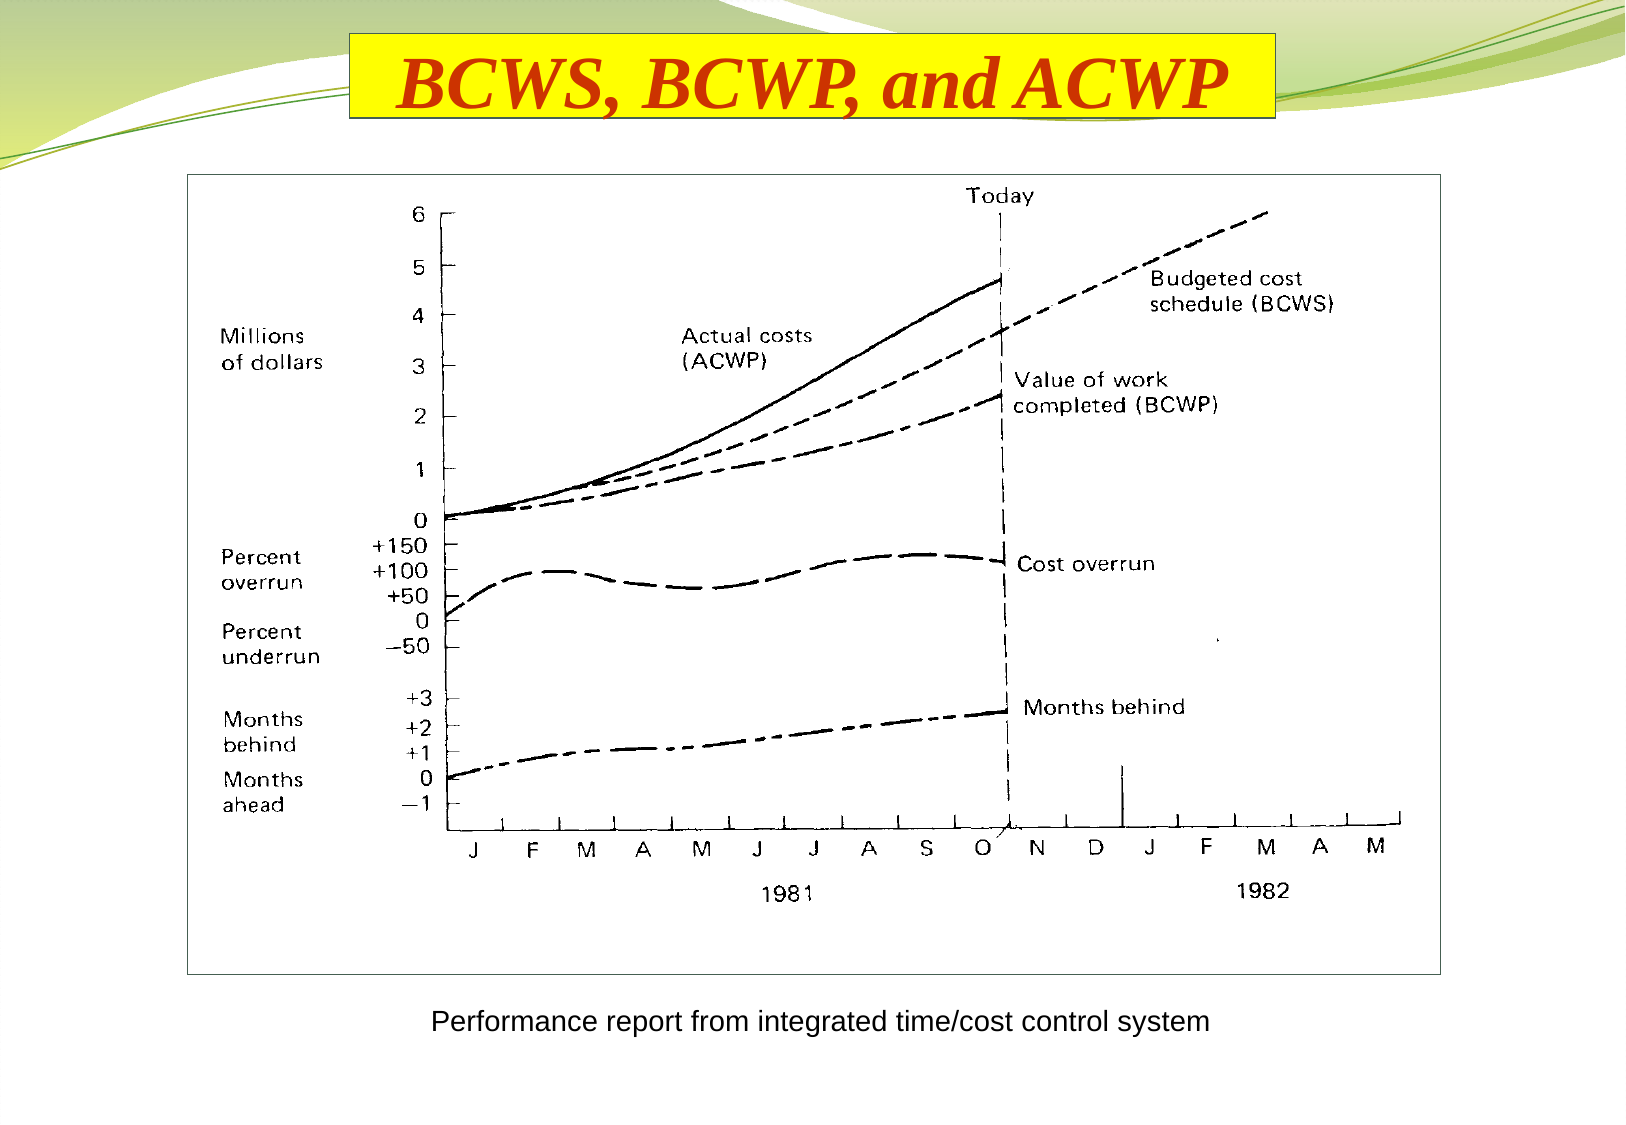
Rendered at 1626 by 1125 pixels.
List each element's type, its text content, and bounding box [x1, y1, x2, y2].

picture [187, 174, 1441, 975]
text_box Performance report from integrated time/cost control system [346, 995, 1297, 1045]
text_box BCWS, BCWP, and ACWP [349, 33, 1276, 118]
